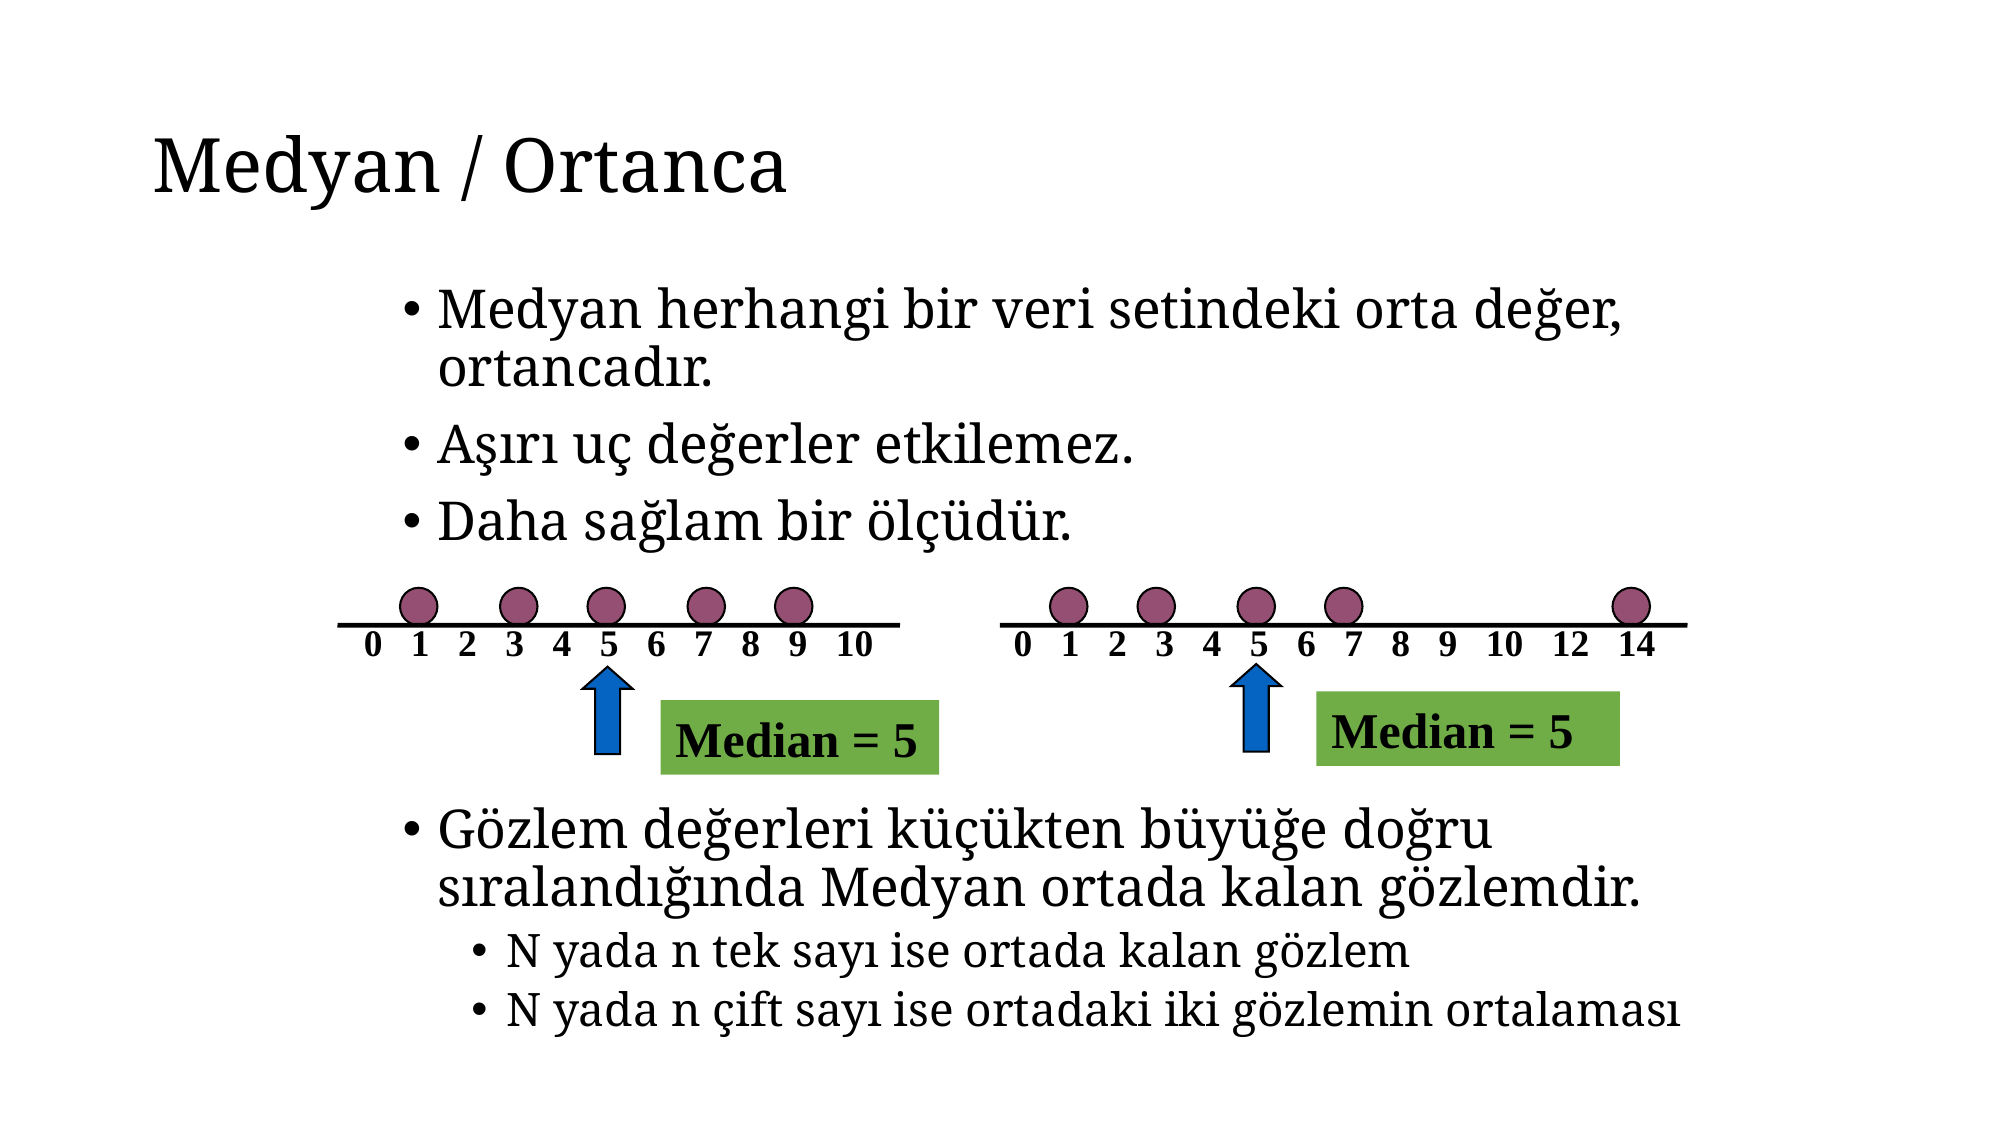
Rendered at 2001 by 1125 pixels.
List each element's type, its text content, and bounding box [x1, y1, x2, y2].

text_box [1612, 587, 1651, 625]
text_box [587, 587, 625, 625]
text_box Median = 5 [660, 700, 940, 775]
text_box [399, 587, 438, 625]
list Medyan herhangi bir veri setindeki orta değer, ortancadır. Aşırı uç değerler etkilemez. Daha sağlam bir ölçüdür. Gözlem değerleri küçükten büyüğe doğru sıralandığında Medyan ortada kalan gözlemdir. N yada n tek sayı ise ortada kalan gözlem N yada n çift sayı ise ortadaki iki gözlemin ortalaması [387, 275, 1713, 1059]
text_box Median = 5 [1316, 691, 1620, 766]
text_box [1243, 717, 1269, 752]
text_box [1237, 587, 1276, 625]
text_box [500, 587, 538, 625]
text_box [1050, 587, 1088, 625]
title Medyan / Ortanca [137, 59, 1863, 278]
text_box [1137, 587, 1176, 625]
text_box [1325, 587, 1363, 625]
text_box [774, 587, 813, 625]
text_box 0 1 2 3 4 5 6 7 8 9 10 [348, 611, 998, 672]
text_box [582, 666, 633, 755]
text_box 0 1 2 3 4 5 6 7 8 9 10 12 14 [998, 611, 1703, 717]
text_box [687, 587, 726, 625]
